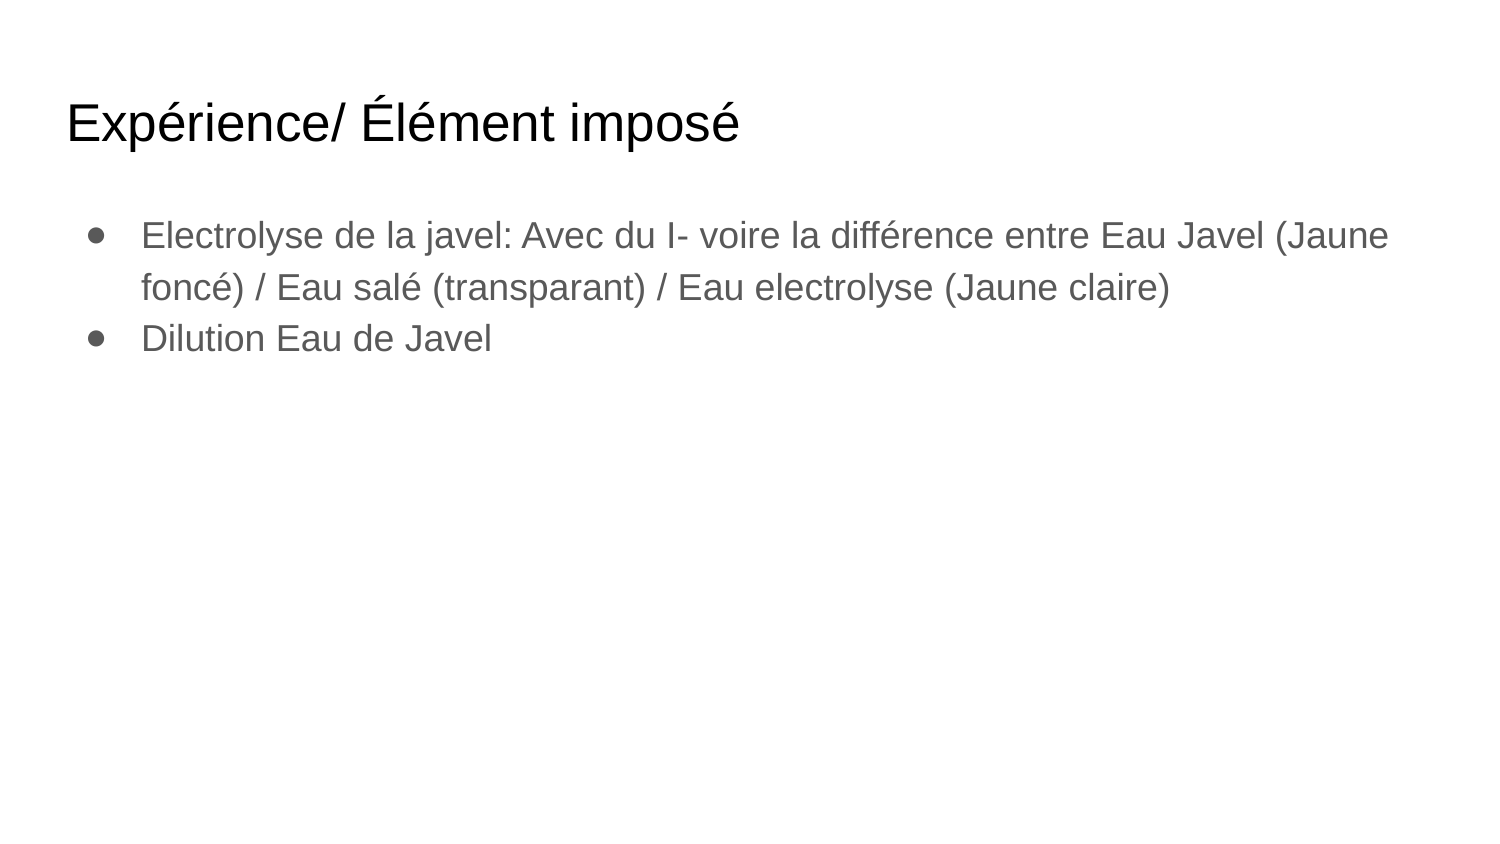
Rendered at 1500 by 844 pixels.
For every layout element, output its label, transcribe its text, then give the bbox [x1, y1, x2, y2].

title Expérience/ Élément imposé [51, 72, 1449, 167]
list Electrolyse de la javel: Avec du I- voire la différence entre Eau Javel (Jaune foncé) / Eau salé (transparant) / Eau electrolyse (Jaune claire) Dilution Eau de Javel [51, 189, 1449, 750]
